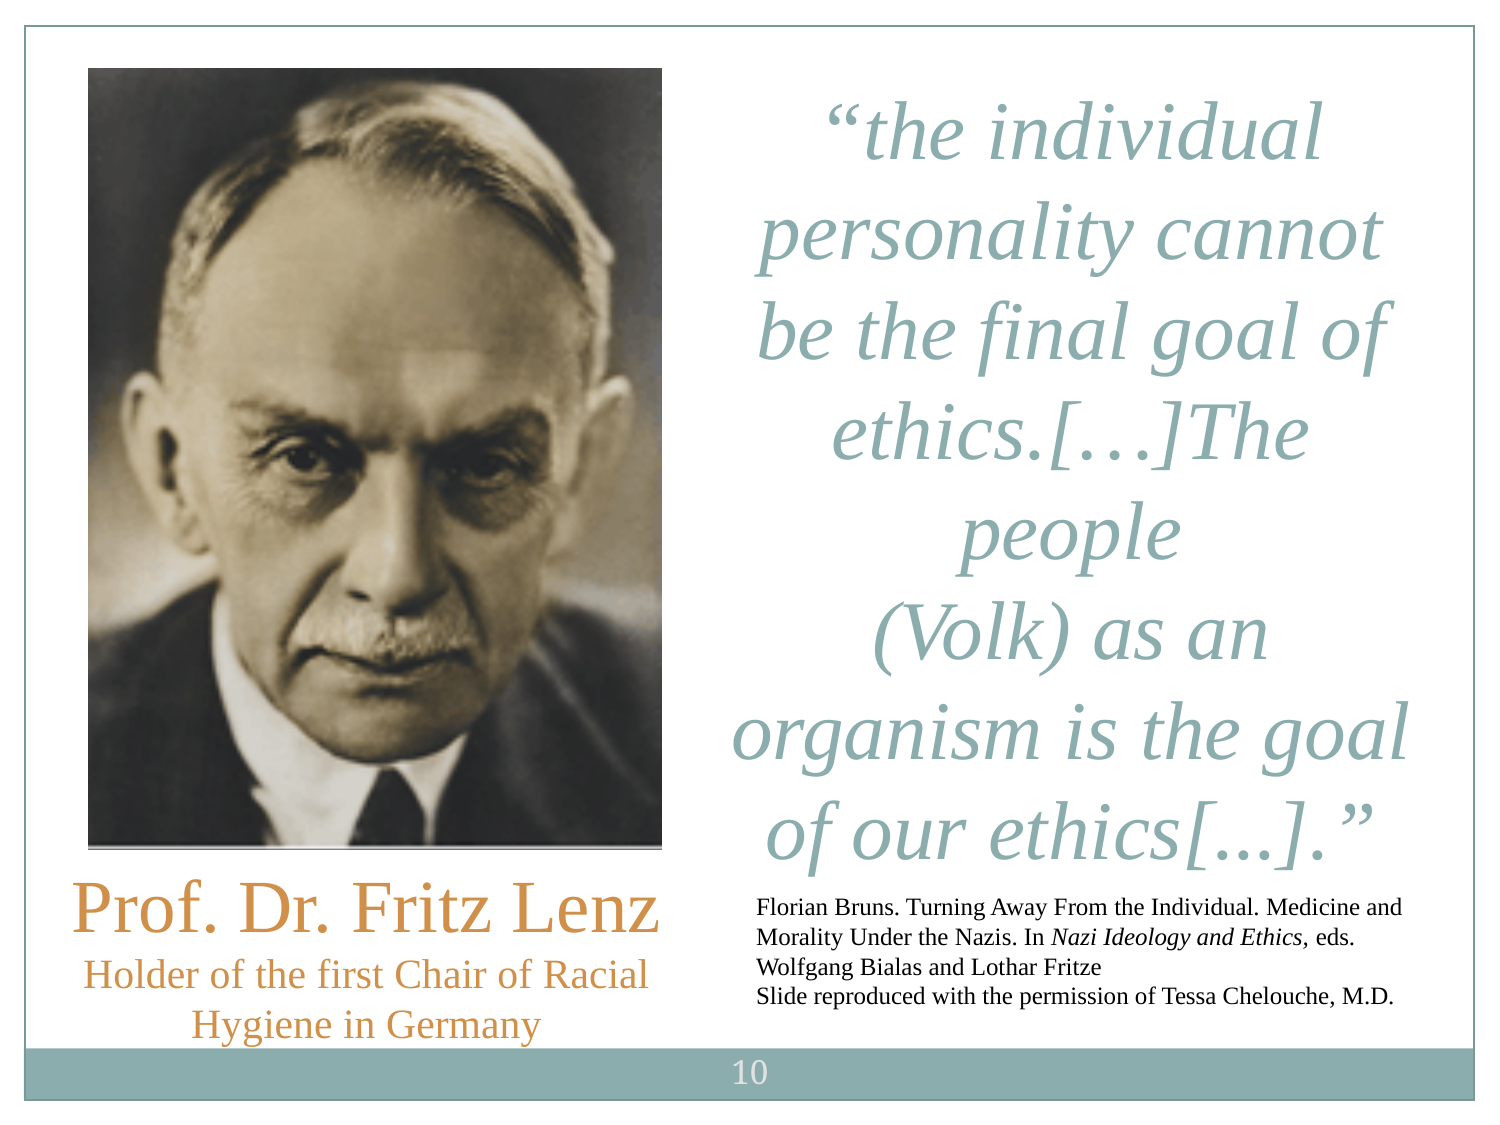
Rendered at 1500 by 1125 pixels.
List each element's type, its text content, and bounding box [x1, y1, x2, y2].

text_box Prof. Dr. Fritz Lenz Holder of the first Chair of Racial Hygiene in Germany [53, 849, 680, 1055]
text_box Florian Bruns. Turning Away From the Individual. Medicine and Morality Under the Nazis. In Nazi Ideology and Ethics, eds. Wolfgang Bialas and Lothar Fritze Slide reproduced with the permission of Tessa Chelouche, M.D. [741, 732, 1465, 1018]
text_box “the individual personality cannot be the final goal of ethics.[…]The people (Volk) as an organism is the goal of our ethics[...].” [714, 68, 1429, 884]
picture [87, 68, 663, 851]
slide_number 10 [699, 1037, 800, 1110]
